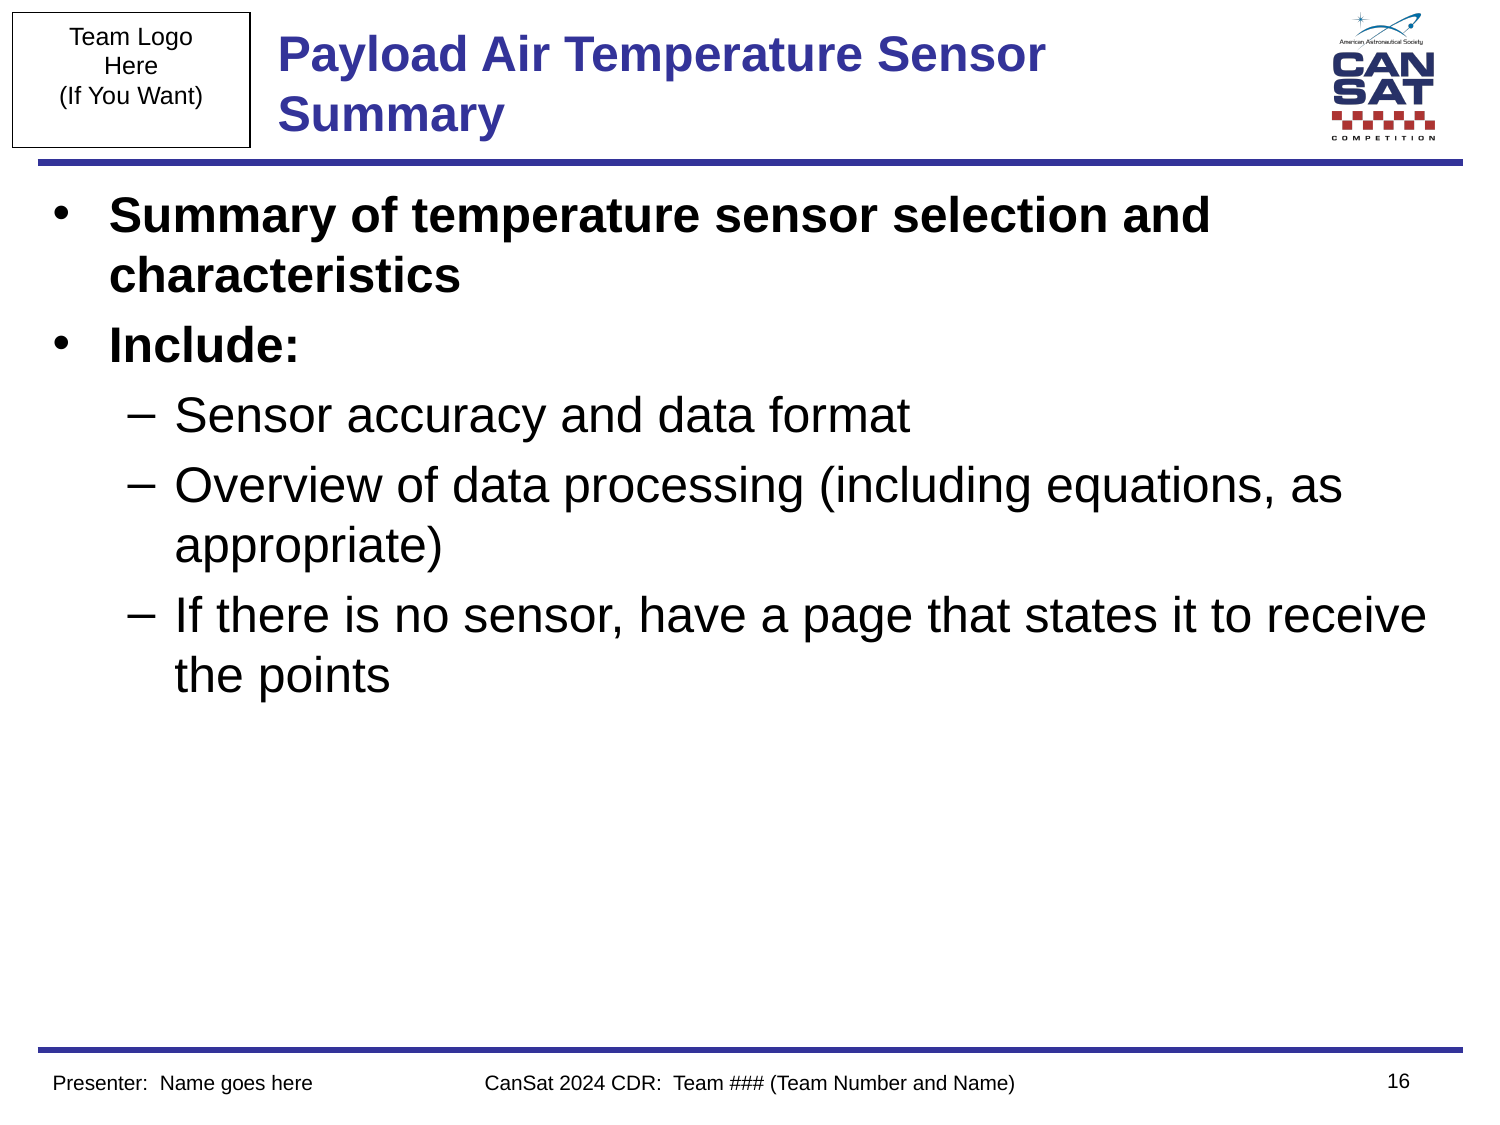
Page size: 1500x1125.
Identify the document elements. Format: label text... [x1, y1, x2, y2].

footer CanSat 2024 CDR: Team ### (Team Number and Name) [450, 1062, 1050, 1103]
picture [1322, 12, 1447, 148]
list Summary of temperature sensor selection and characteristics Include: Sensor accuracy and data format Overview of data processing (including equations, as appropriate) If there is no sensor, have a page that states it to receive the points [37, 174, 1463, 1025]
text_box Presenter: Name goes here [37, 1062, 413, 1103]
slide_number ‹#› [1312, 1059, 1425, 1100]
title Payload Air Temperature Sensor Summary [262, 12, 1150, 150]
